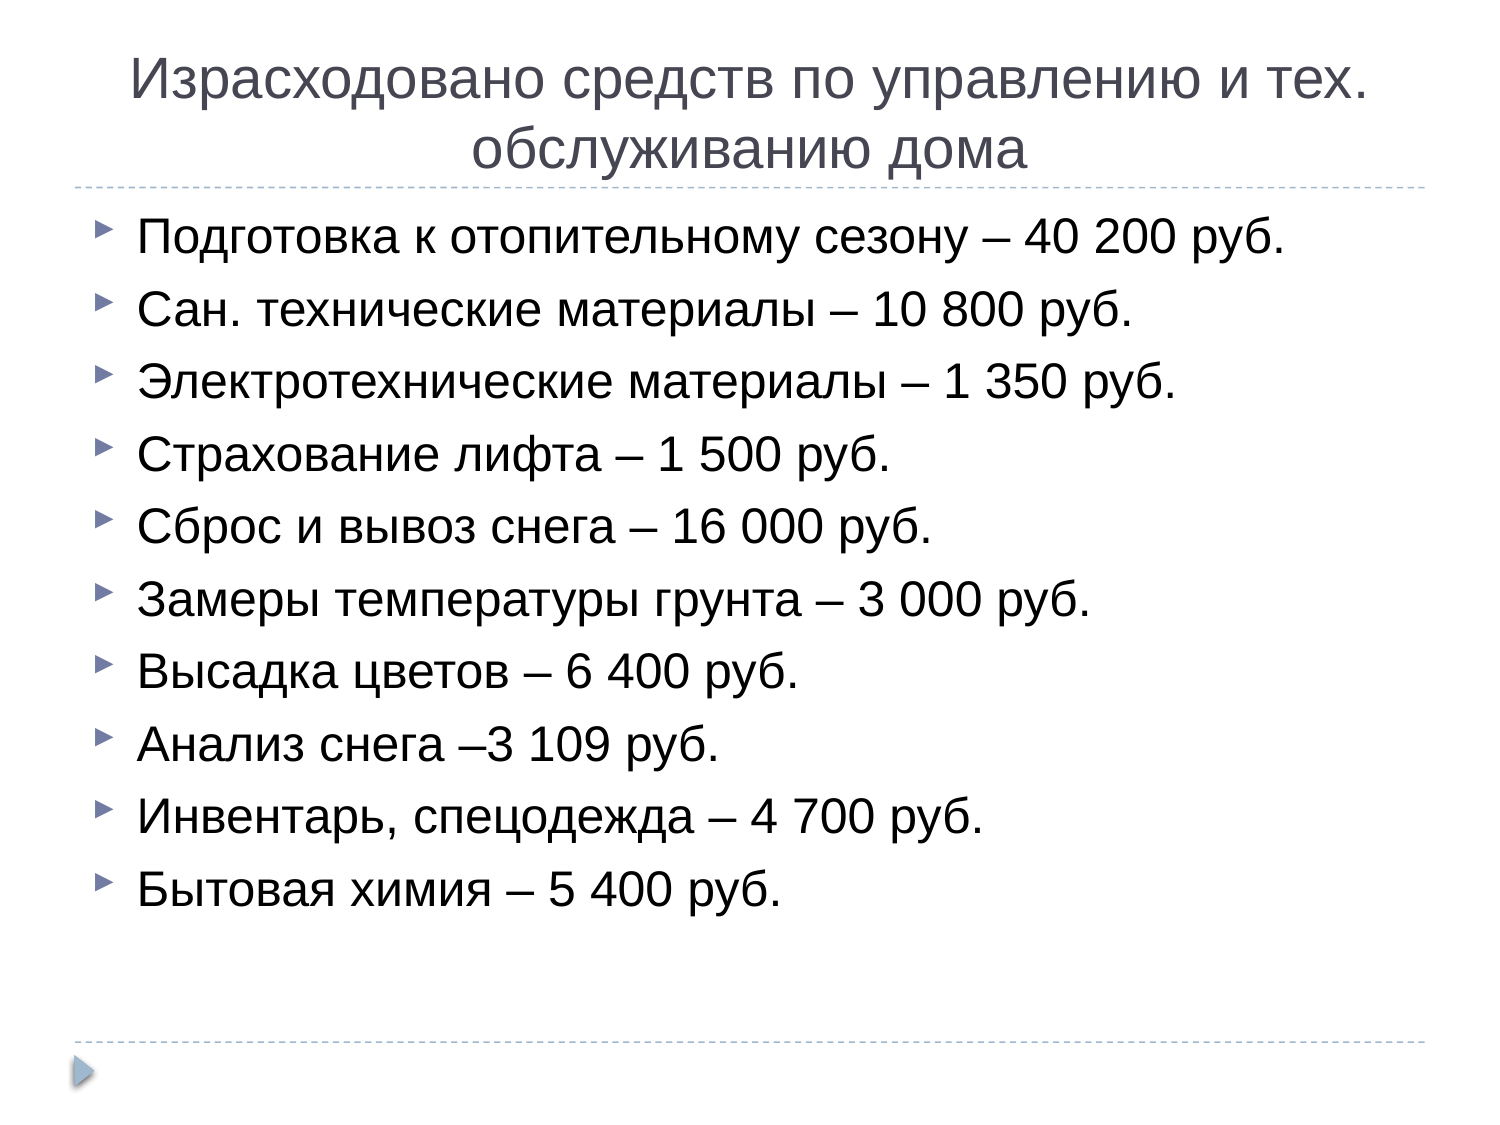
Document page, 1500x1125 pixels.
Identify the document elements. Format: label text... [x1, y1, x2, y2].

list Подготовка к отопительному сезону – 40 200 руб. Сан. технические материалы – 10 800 руб. Электротехнические материалы – 1 350 руб. Страхование лифта – 1 500 руб. Сброс и вывоз снега – 16 000 руб. Замеры температуры грунта – 3 000 руб. Высадка цветов – 6 400 руб. Анализ снега –3 109 руб. Инвентарь, спецодежда – 4 700 руб. Бытовая химия – 5 400 руб. [76, 196, 1428, 1003]
title Израсходовано средств по управлению и тех. обслуживанию дома [74, 37, 1426, 188]
